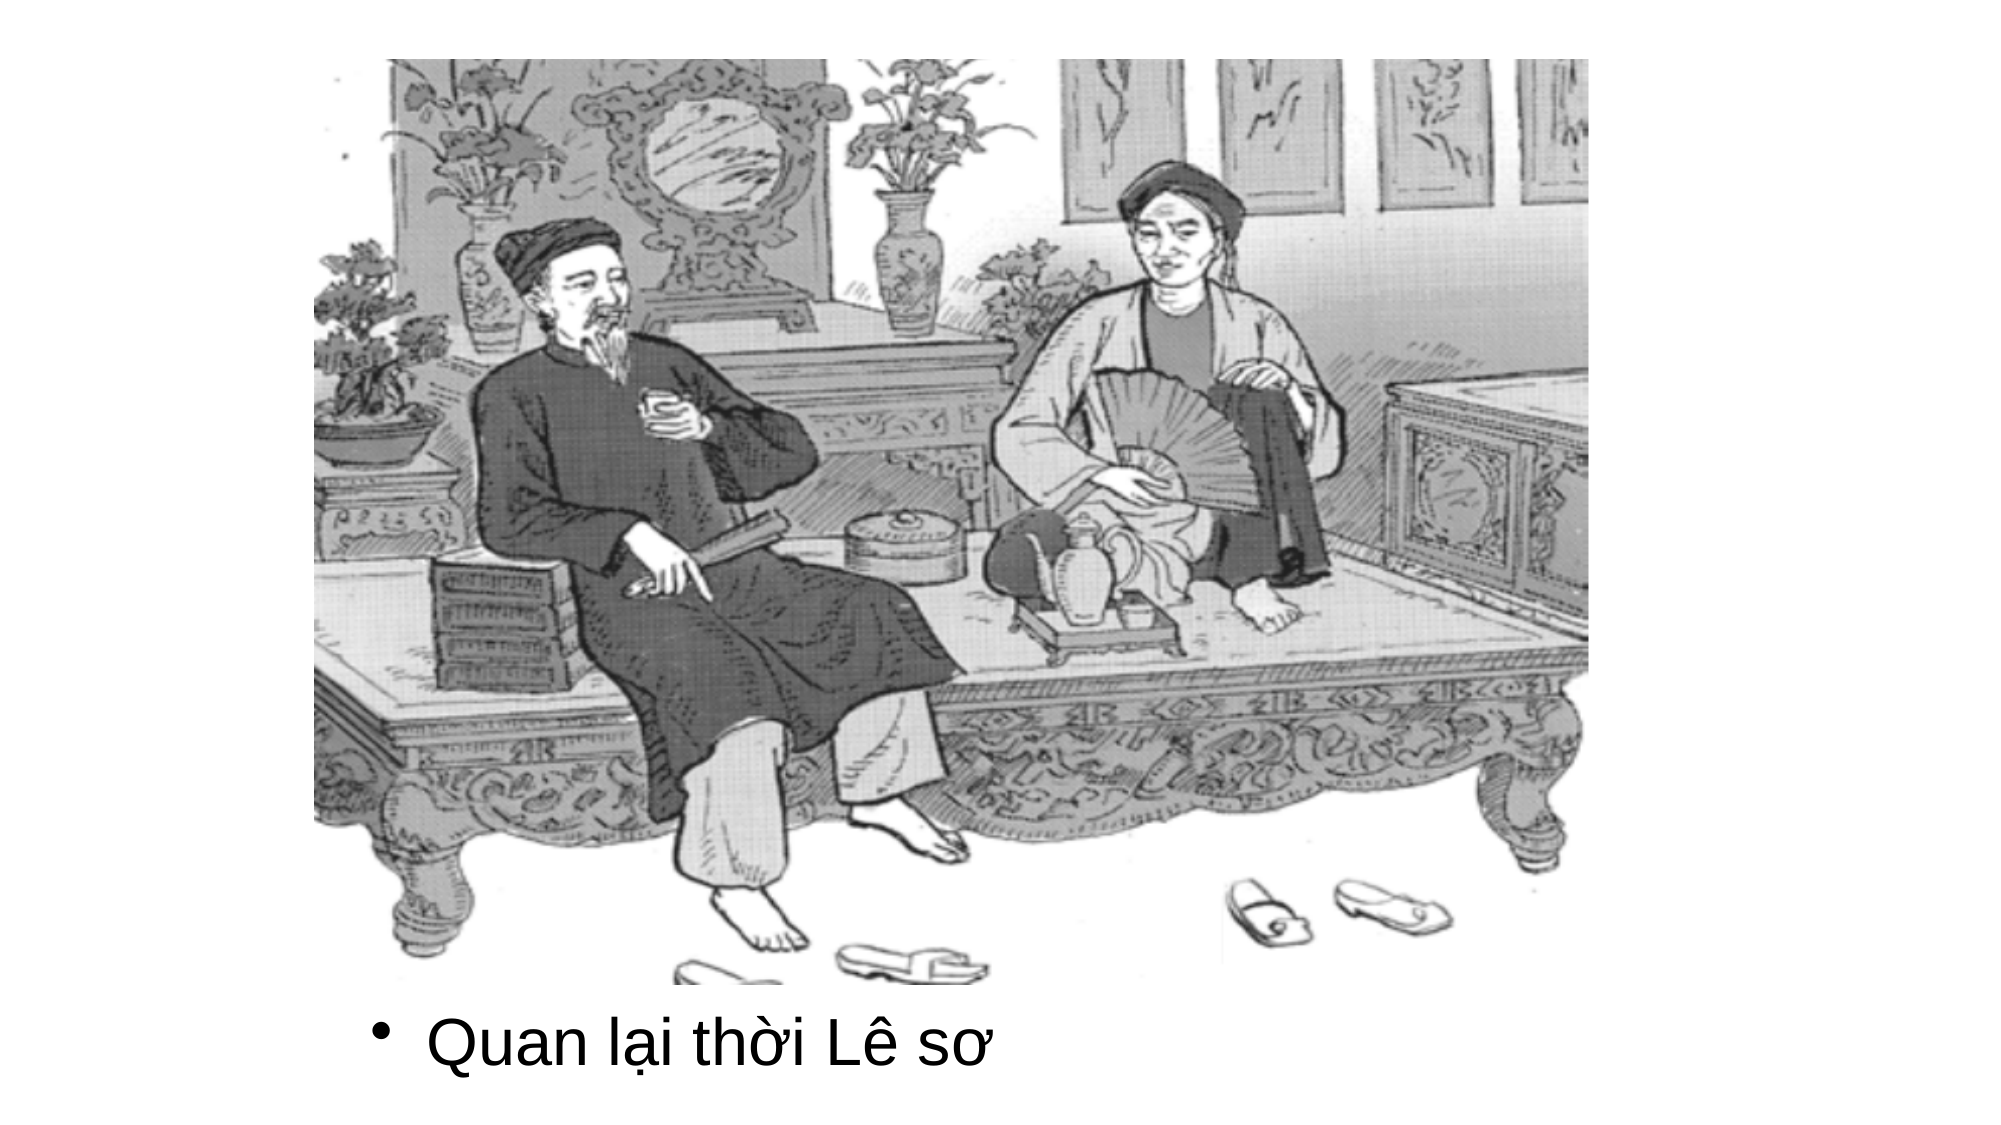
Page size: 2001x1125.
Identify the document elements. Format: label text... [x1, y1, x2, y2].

list Quan lại thời Lê sơ [355, 993, 1397, 1066]
picture [314, 59, 1591, 985]
